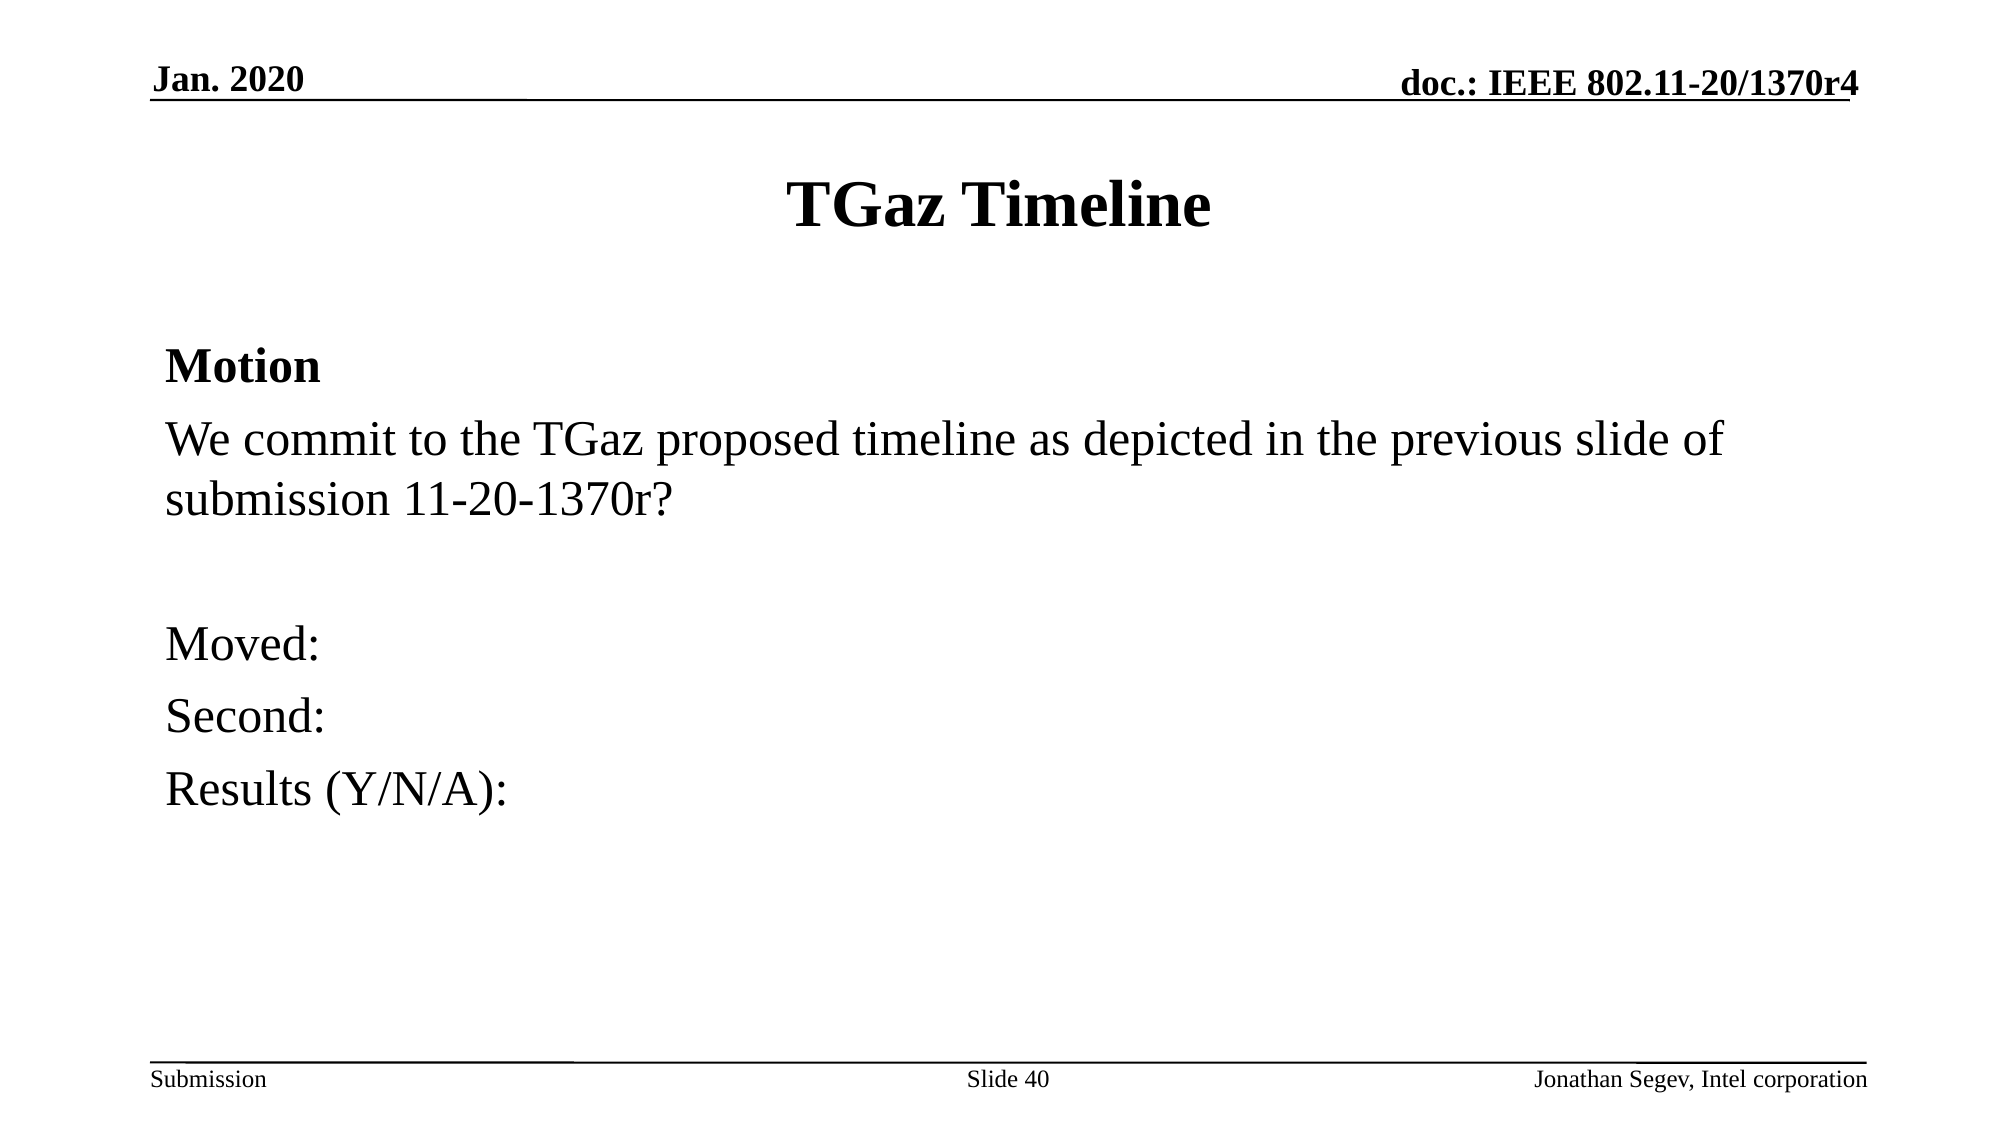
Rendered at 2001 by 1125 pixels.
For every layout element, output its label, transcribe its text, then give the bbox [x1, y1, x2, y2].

title TGaz Timeline [149, 112, 1850, 288]
slide_number Slide 40 [950, 1061, 1067, 1123]
footer Jonathan Segev, Intel corporation [1171, 1061, 1869, 1093]
list Motion We commit to the TGaz proposed timeline as depicted in the previous slide of submission 11-20-1370r? Moved: Second: Results (Y/N/A): [149, 324, 1850, 1000]
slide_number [152, 54, 563, 100]
